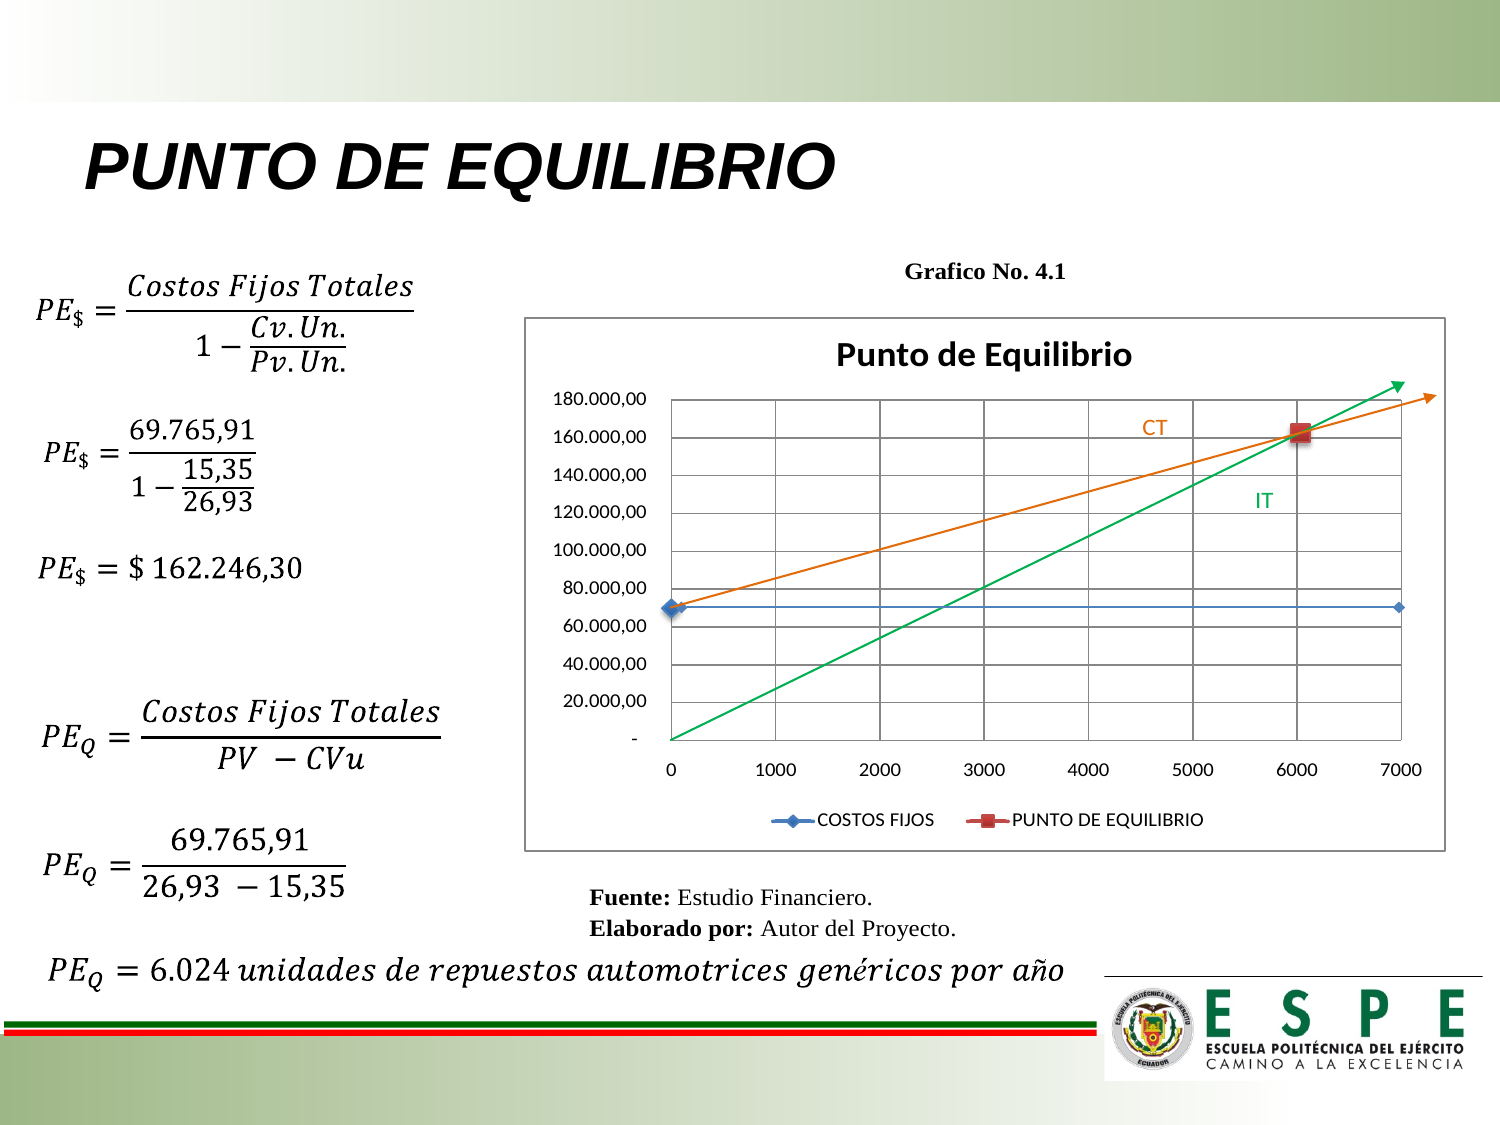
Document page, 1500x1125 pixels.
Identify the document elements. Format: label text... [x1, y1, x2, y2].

text_box PUNTO DE EQUILIBRIO [70, 35, 1346, 177]
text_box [515, 257, 1454, 963]
picture [0, 269, 453, 541]
picture [0, 948, 1483, 1081]
picture [21, 807, 364, 926]
picture [23, 667, 471, 798]
picture [0, 550, 317, 610]
